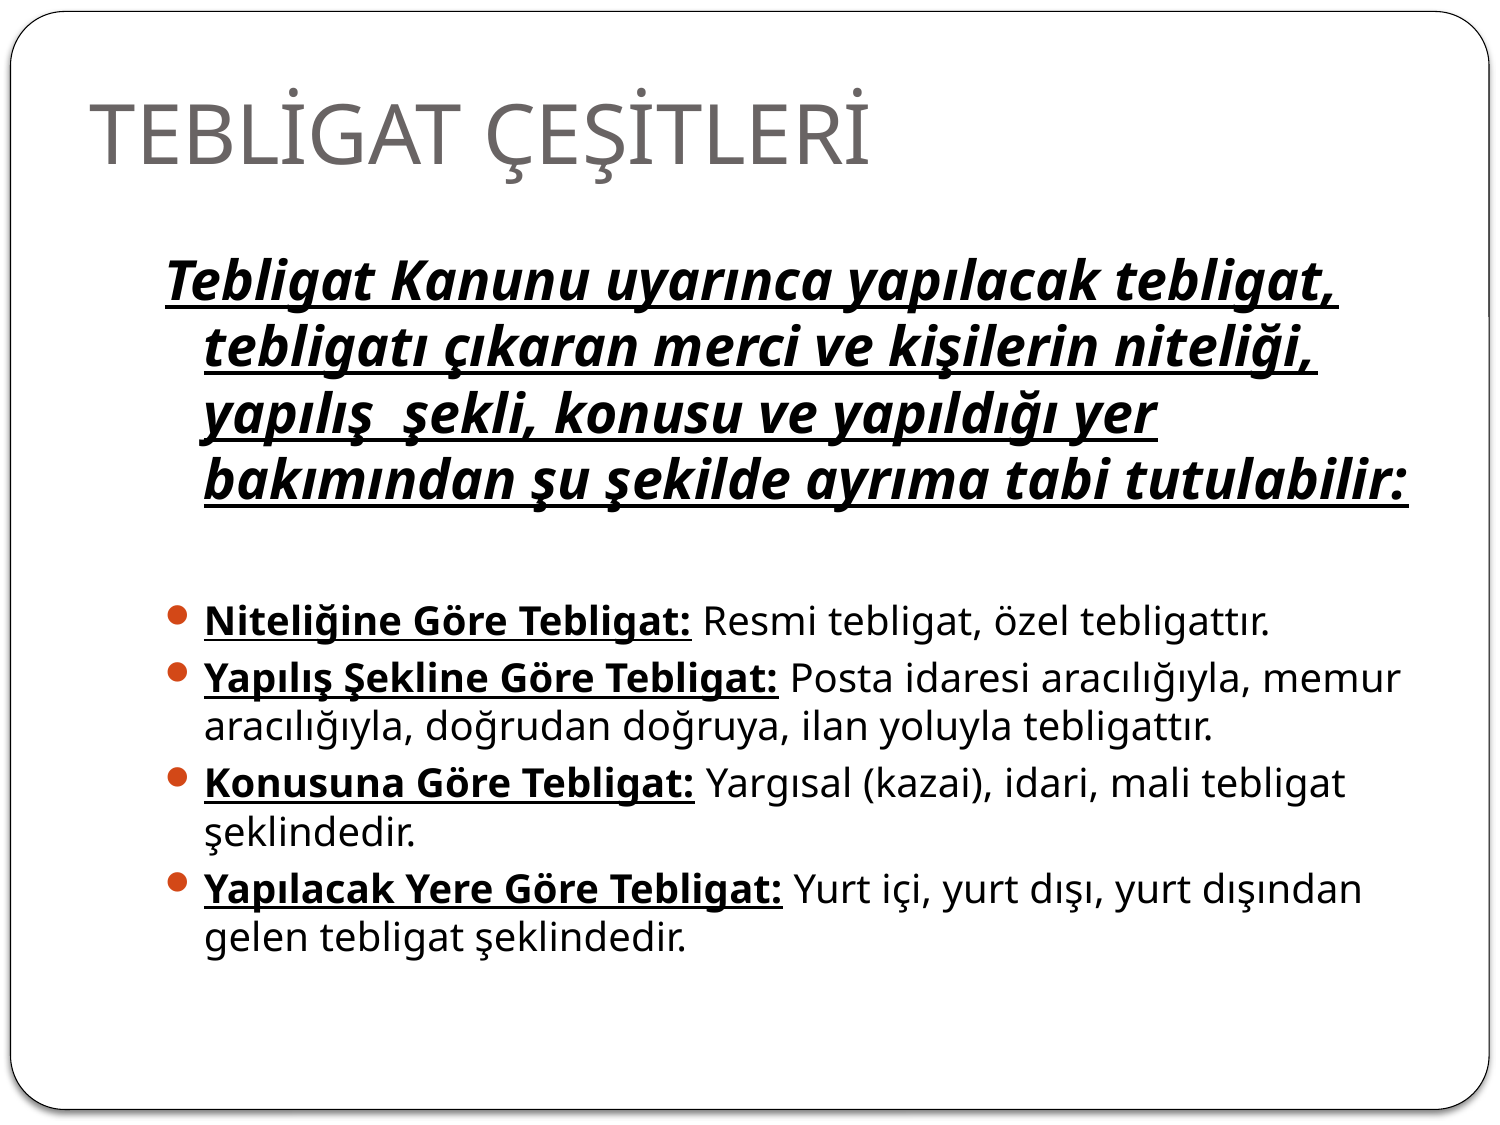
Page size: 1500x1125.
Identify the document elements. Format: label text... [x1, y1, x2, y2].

title TEBLİGAT ÇEŞİTLERİ [75, 45, 1425, 197]
list Tebligat Kanunu uyarınca yapılacak tebligat, tebligatı çıkaran merci ve kişilerin niteliği, yapılış şekli, konusu ve yapıldığı yer bakımından şu şekilde ayrıma tabi tutulabilir: Niteliğine Göre Tebligat: Resmi tebligat, özel tebligattır. Yapılış Şekline Göre Tebligat: Posta idaresi aracılığıyla, memur aracılığıyla, doğrudan doğruya, ilan yoluyla tebligattır. Konusuna Göre Tebligat: Yargısal (kazai), idari, mali tebligat şeklindedir. Yapılacak Yere Göre Tebligat: Yurt içi, yurt dışı, yurt dışından gelen tebligat şeklindedir. [150, 237, 1425, 988]
